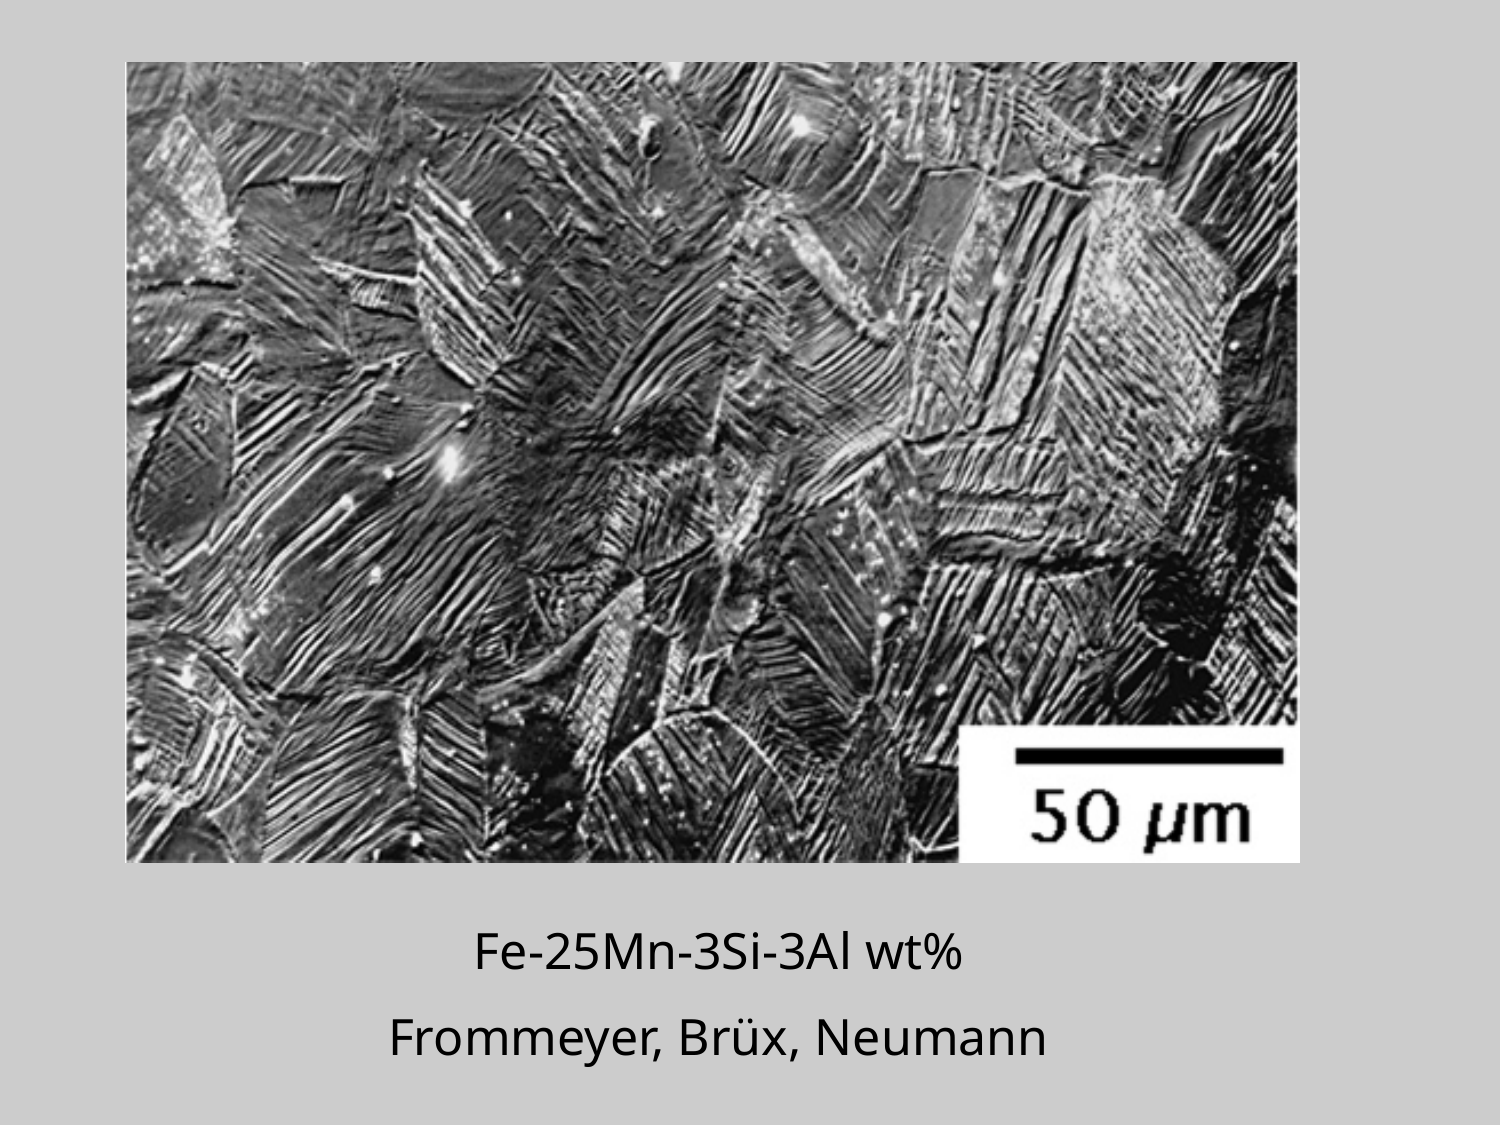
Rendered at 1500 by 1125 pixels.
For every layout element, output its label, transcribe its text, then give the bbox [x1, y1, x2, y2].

picture [124, 62, 1301, 863]
text_box Fe-25Mn-3Si-3Al wt% Frommeyer, Brüx, Neumann [262, 912, 1175, 1073]
